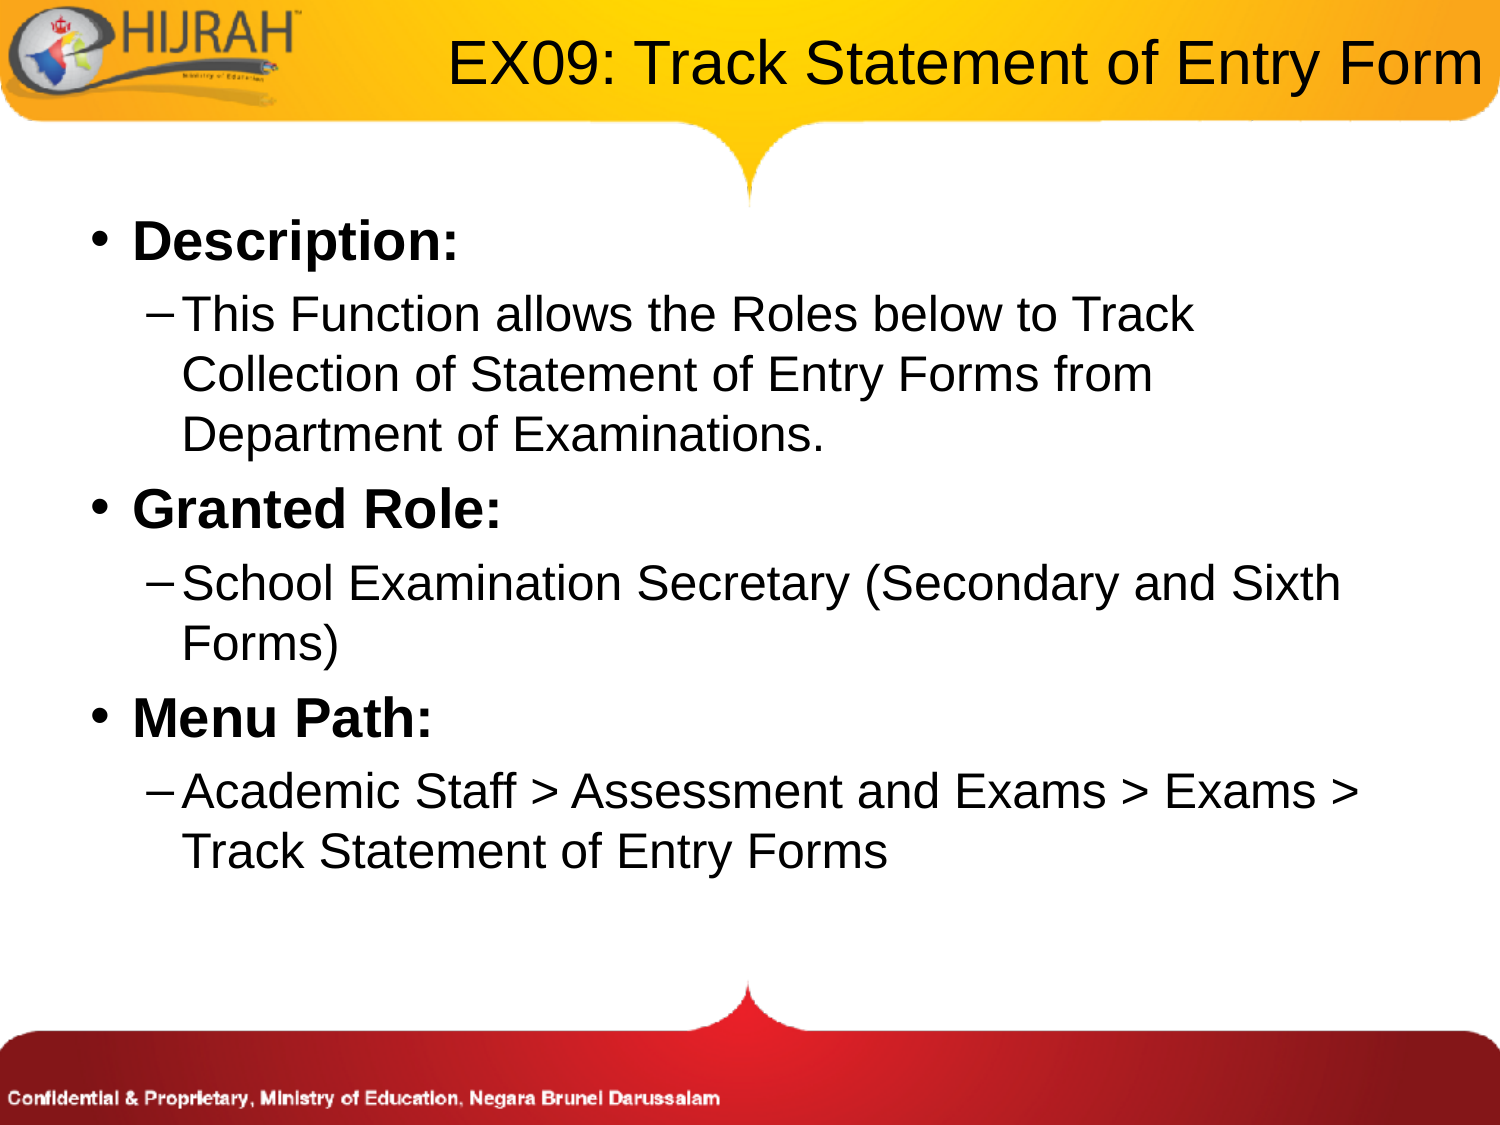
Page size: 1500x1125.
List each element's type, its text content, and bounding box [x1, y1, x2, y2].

title EX09: Track Statement of Entry Form [27, 31, 1500, 88]
list Description: This Function allows the Roles below to Track Collection of Statement of Entry Forms from Department of Examinations. Granted Role: School Examination Secretary (Secondary and Sixth Forms) Menu Path: Academic Staff > Assessment and Exams > Exams > Track Statement of Entry Forms [75, 196, 1425, 1005]
picture [0, 0, 1500, 1125]
